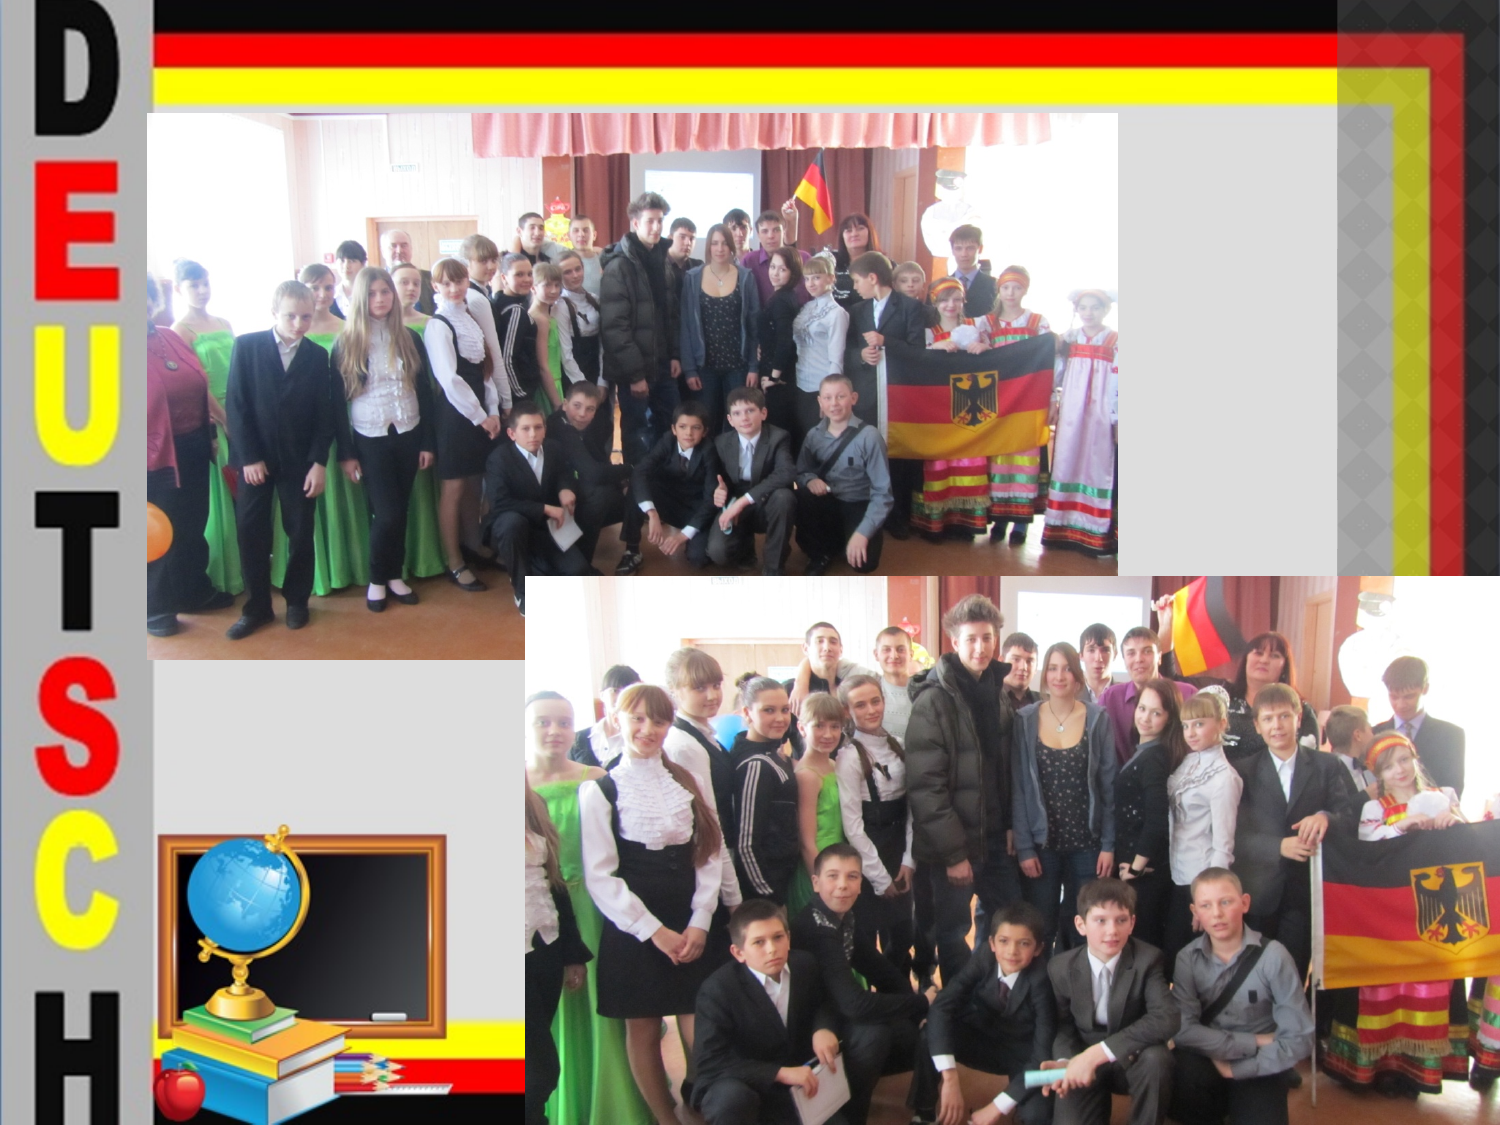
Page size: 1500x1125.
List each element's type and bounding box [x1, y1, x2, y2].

picture [0, 0, 1500, 1125]
list [147, 113, 1119, 661]
